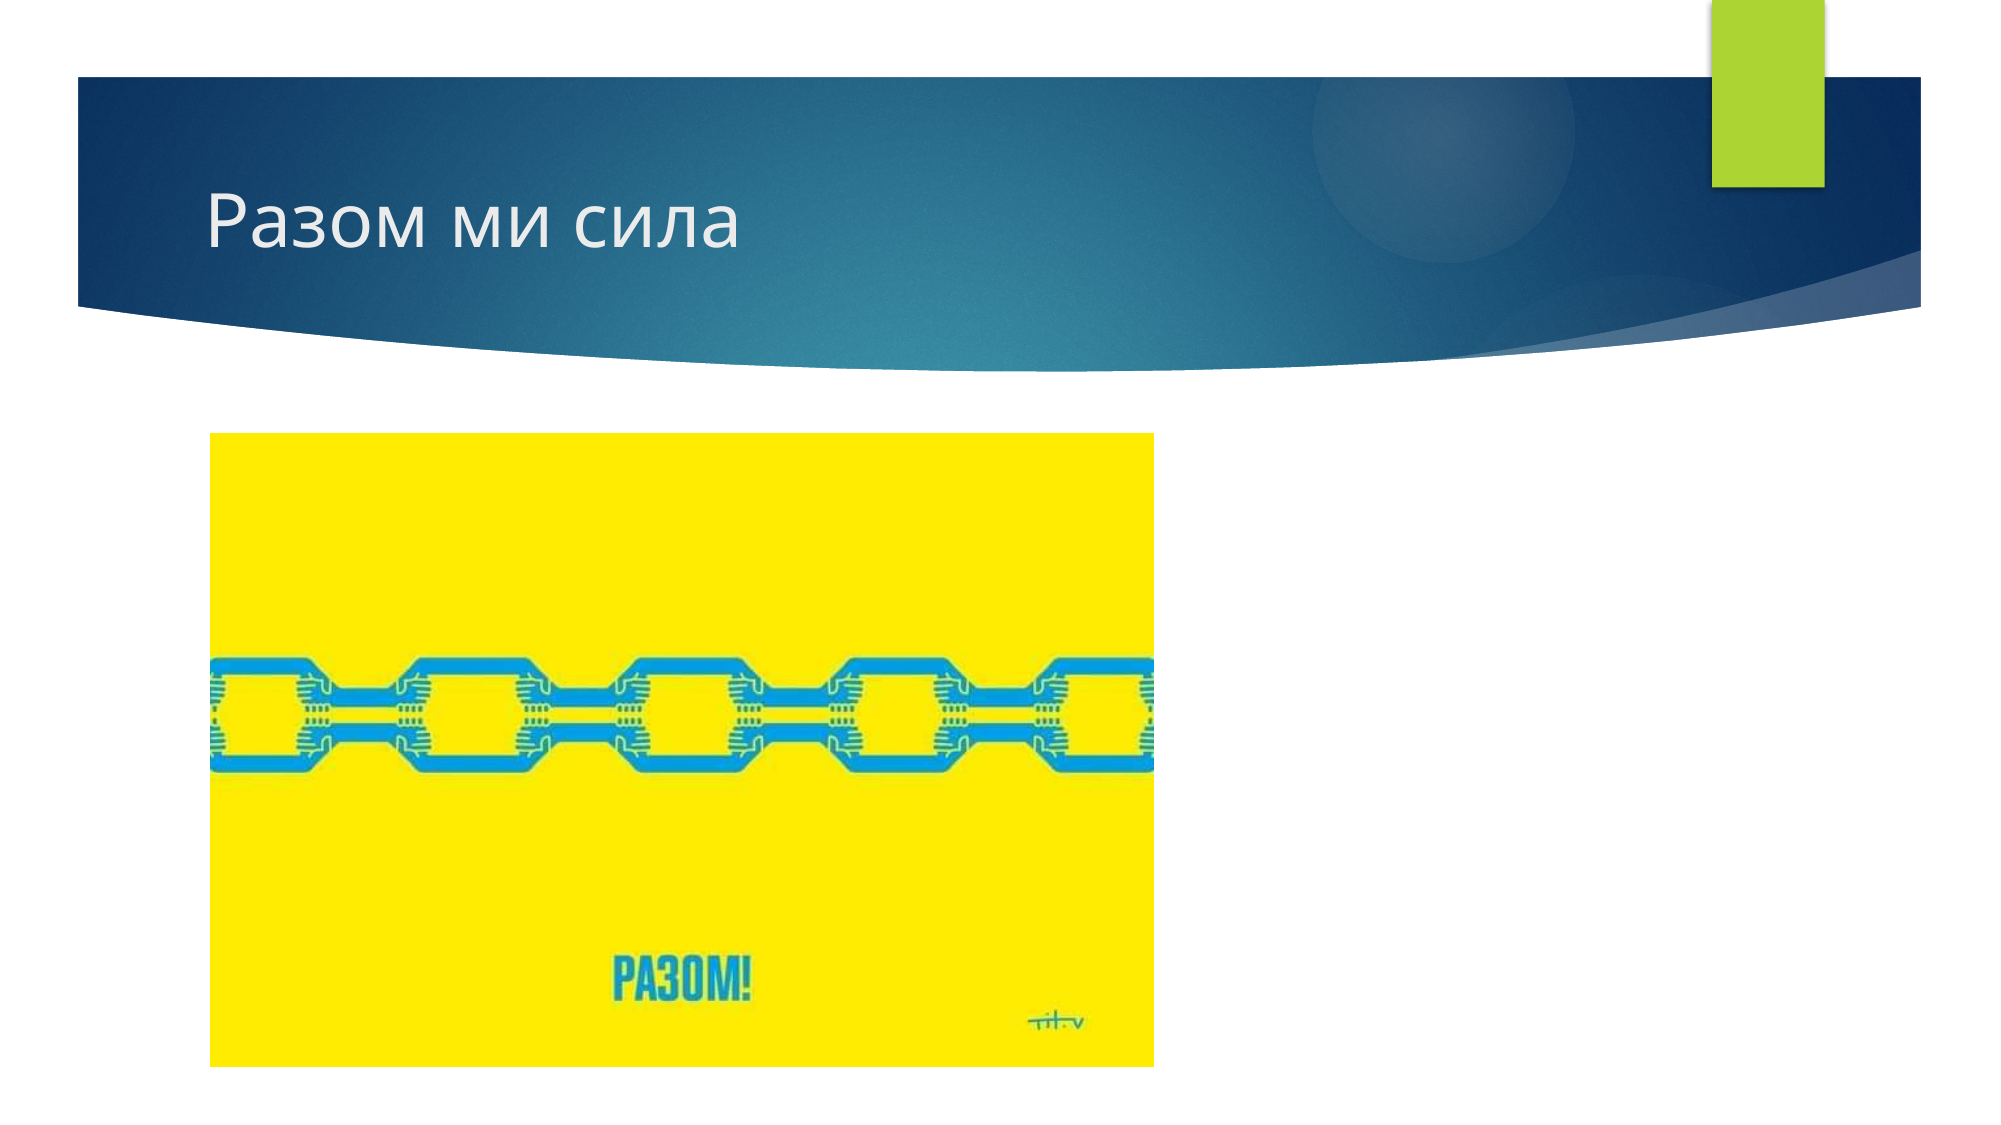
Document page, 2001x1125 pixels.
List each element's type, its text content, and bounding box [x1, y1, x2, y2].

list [209, 433, 1154, 1067]
title Разом ми сила [189, 159, 1627, 276]
